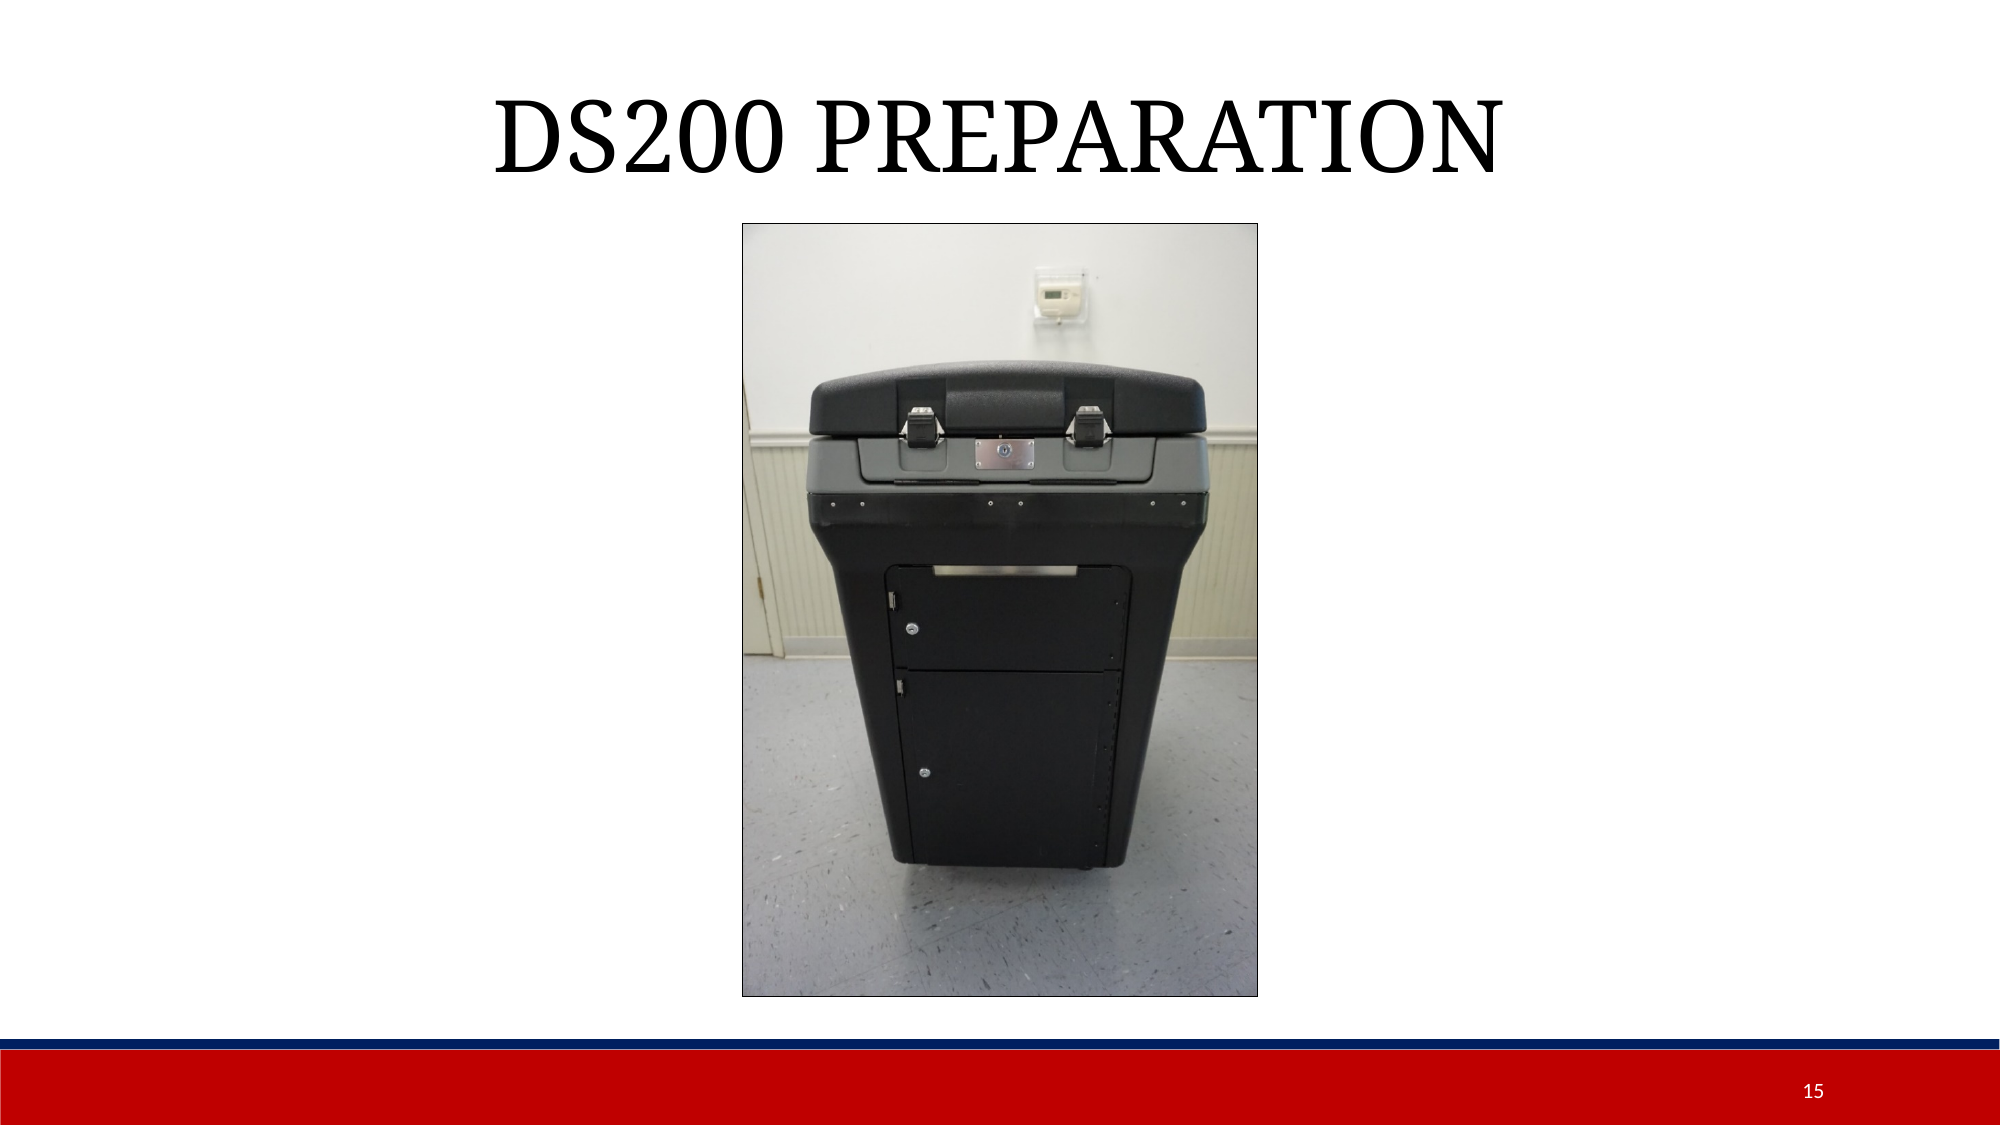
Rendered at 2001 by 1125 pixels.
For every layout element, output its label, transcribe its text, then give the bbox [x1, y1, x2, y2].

text_box DS200 Preparation [97, 65, 1903, 201]
picture [741, 222, 1259, 997]
slide_number 15 [1624, 1059, 1840, 1120]
